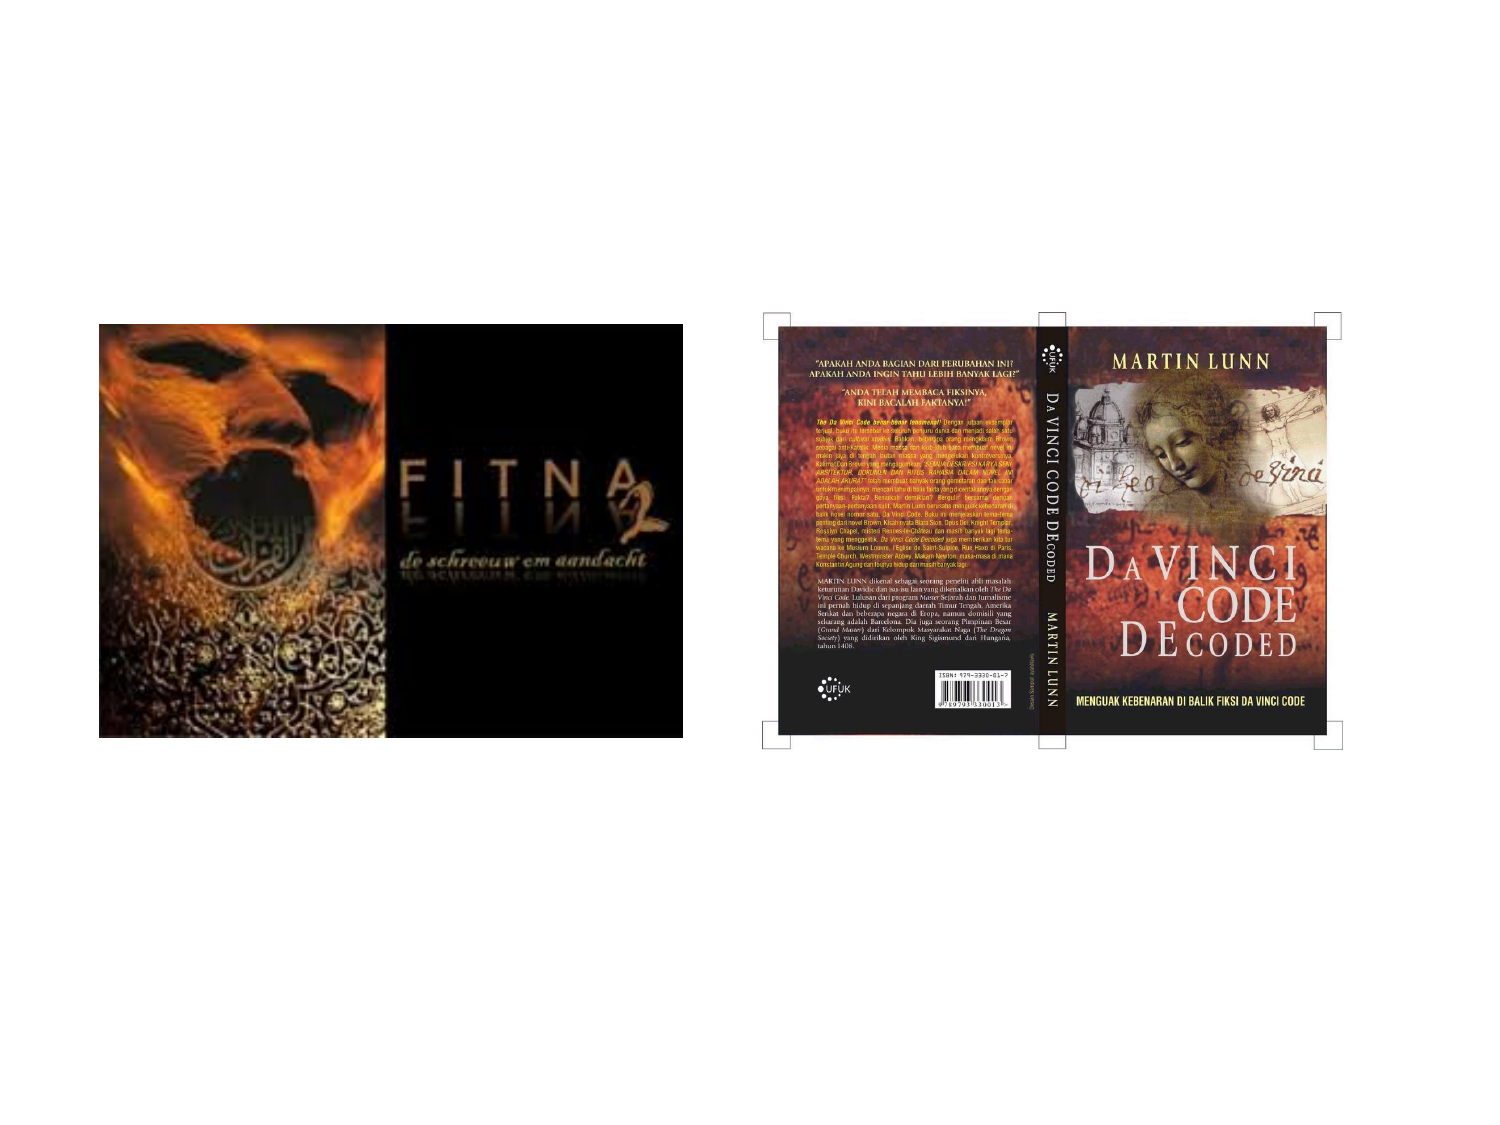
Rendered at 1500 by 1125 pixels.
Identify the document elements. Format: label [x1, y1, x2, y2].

list [762, 312, 1344, 751]
picture [99, 324, 683, 738]
